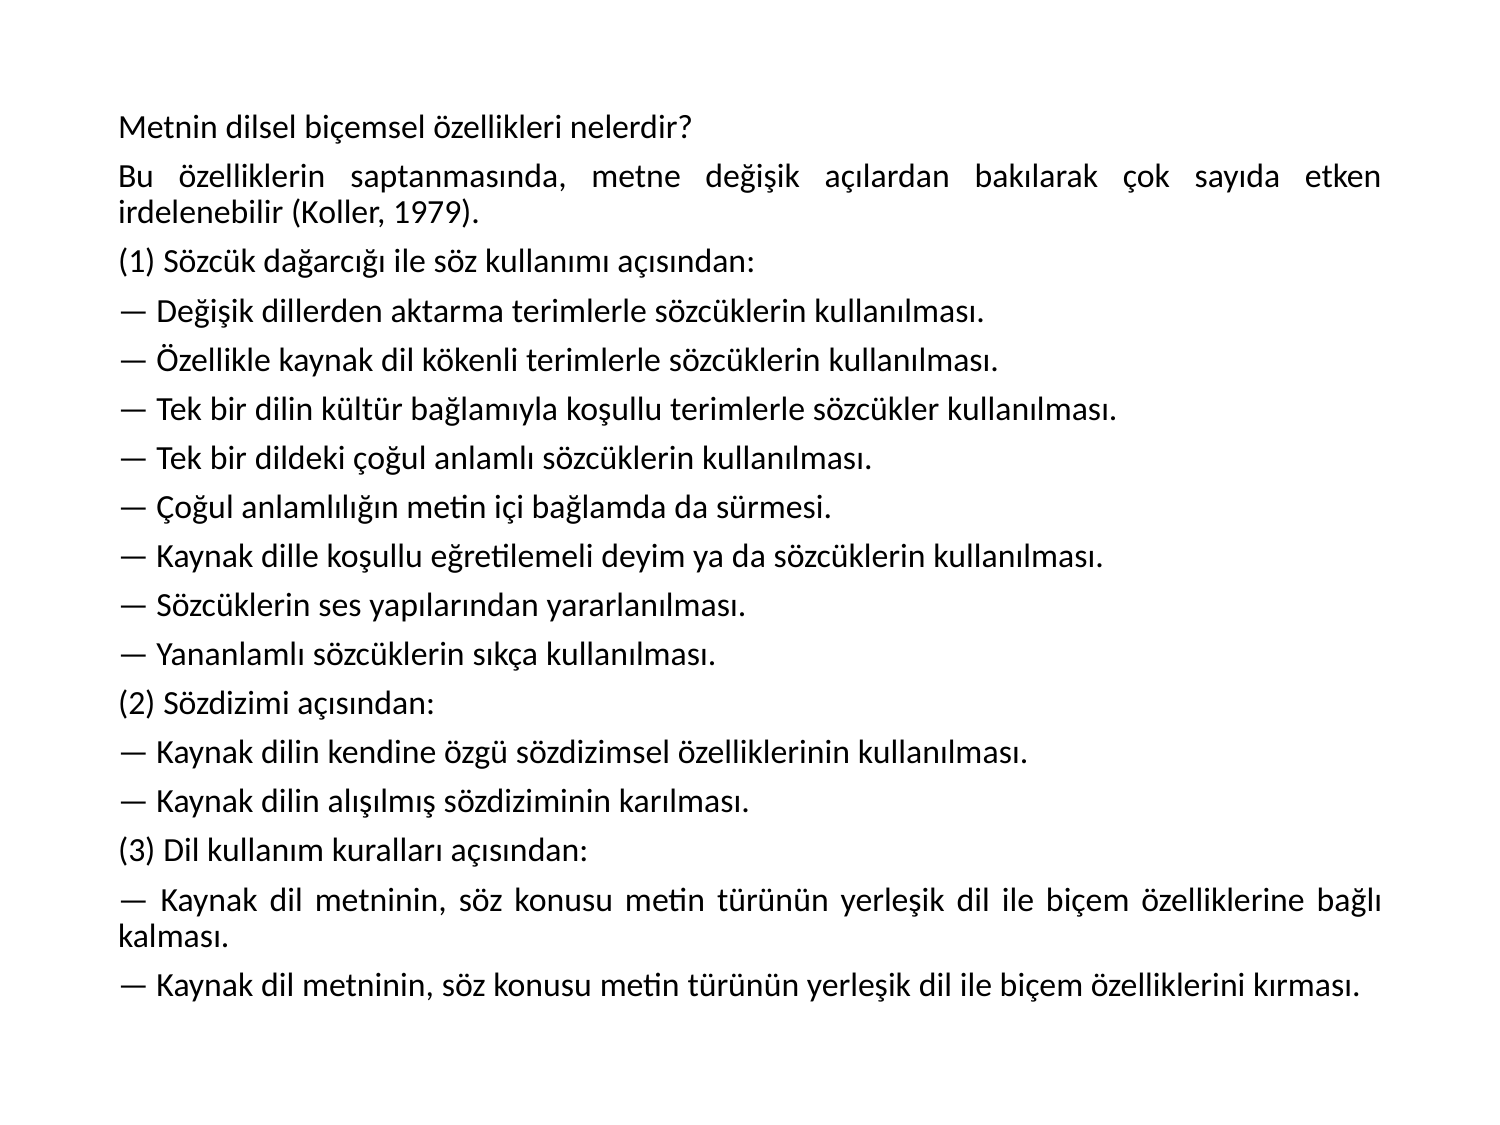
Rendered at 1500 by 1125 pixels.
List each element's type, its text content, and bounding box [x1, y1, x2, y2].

list Metnin dilsel biçemsel özellikleri nelerdir? Bu özelliklerin saptanmasında, metne değişik açılardan bakılarak çok sayıda etken irdelenebilir (Koller, 1979). (1) Sözcük dağarcığı ile söz kullanımı açısından: — Değişik dillerden aktarma terimlerle sözcüklerin kullanılması. — Özellikle kaynak dil kökenli terimlerle sözcüklerin kullanılması. — Tek bir dilin kültür bağlamıyla koşullu terimlerle sözcükler kullanılması. — Tek bir dildeki çoğul anlamlı sözcüklerin kullanılması. — Çoğul anlamlılığın metin içi bağlamda da sürmesi. — Kaynak dille koşullu eğretilemeli deyim ya da sözcüklerin kullanılması. — Sözcüklerin ses yapılarından yararlanılması. — Yananlamlı sözcüklerin sıkça kullanılması. (2) Sözdizimi açısından: — Kaynak dilin kendine özgü sözdizimsel özelliklerinin kullanılması. — Kaynak dilin alışılmış sözdiziminin karılması. (3) Dil kullanım kuralları açısından: — Kaynak dil metninin, söz konusu metin türünün yerleşik dil ile biçem özelliklerine bağlı kalması. — Kaynak dil metninin, söz konusu metin türünün yerleşik dil ile biçem özelliklerini kırması. [103, 101, 1397, 1014]
